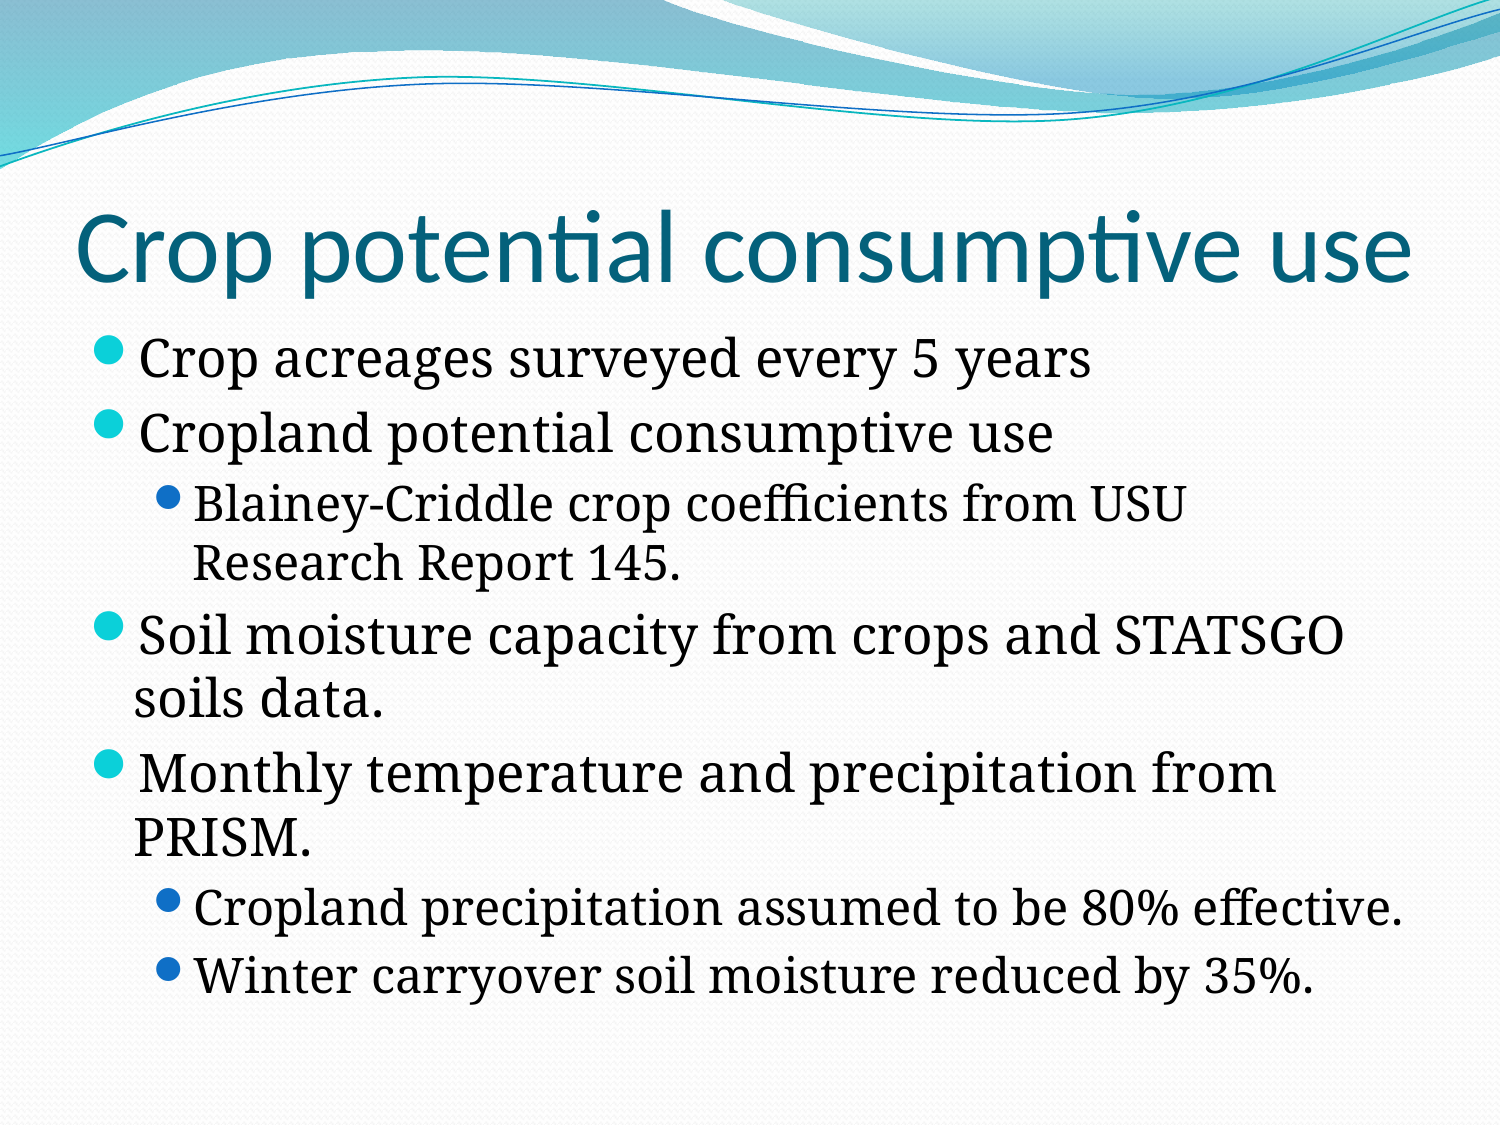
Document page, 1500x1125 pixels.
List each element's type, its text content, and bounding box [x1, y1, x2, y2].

title Crop potential consumptive use [75, 115, 1425, 303]
list Crop acreages surveyed every 5 years Cropland potential consumptive use Blainey-Criddle crop coefficients from USU Research Report 145. Soil moisture capacity from crops and STATSGO soils data. Monthly temperature and precipitation from PRISM. Cropland precipitation assumed to be 80% effective. Winter carryover soil moisture reduced by 35%. [75, 317, 1425, 1038]
